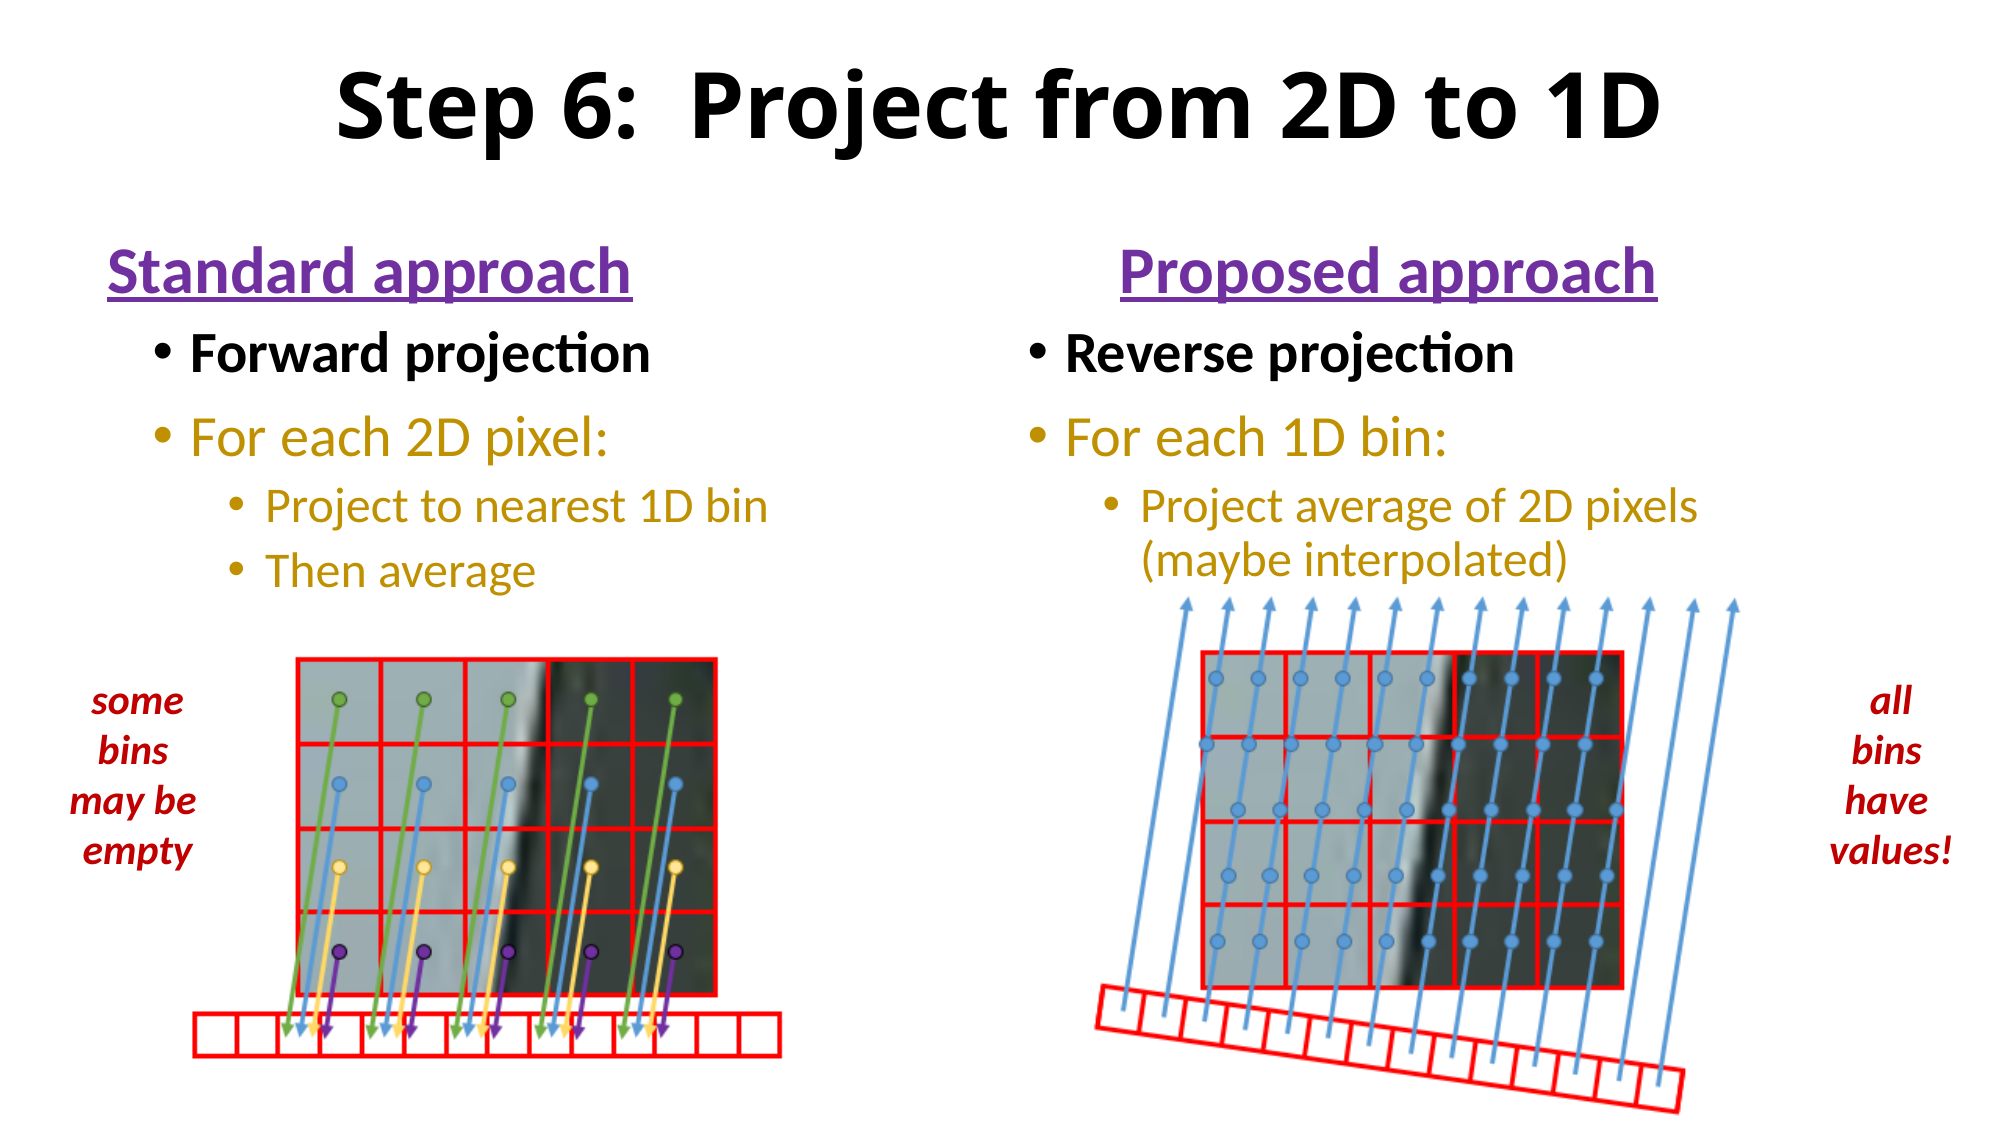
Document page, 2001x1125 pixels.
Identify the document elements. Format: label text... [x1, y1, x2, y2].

list Standard approach [92, 179, 939, 315]
title Step 6: Project from 2D to 1D [137, 0, 1863, 218]
list Proposed approach [1104, 179, 1956, 315]
list Reverse projection For each 1D bin: Project average of 2D pixels (maybe interpolated) [1012, 314, 1863, 1016]
picture [1060, 591, 1745, 1125]
text_box some bins may be empty [54, 665, 188, 880]
picture [188, 637, 801, 1087]
list Forward projection For each 2D pixel: Project to nearest 1D bin Then average [137, 314, 984, 1016]
text_box all bins have values! [1814, 665, 1969, 880]
